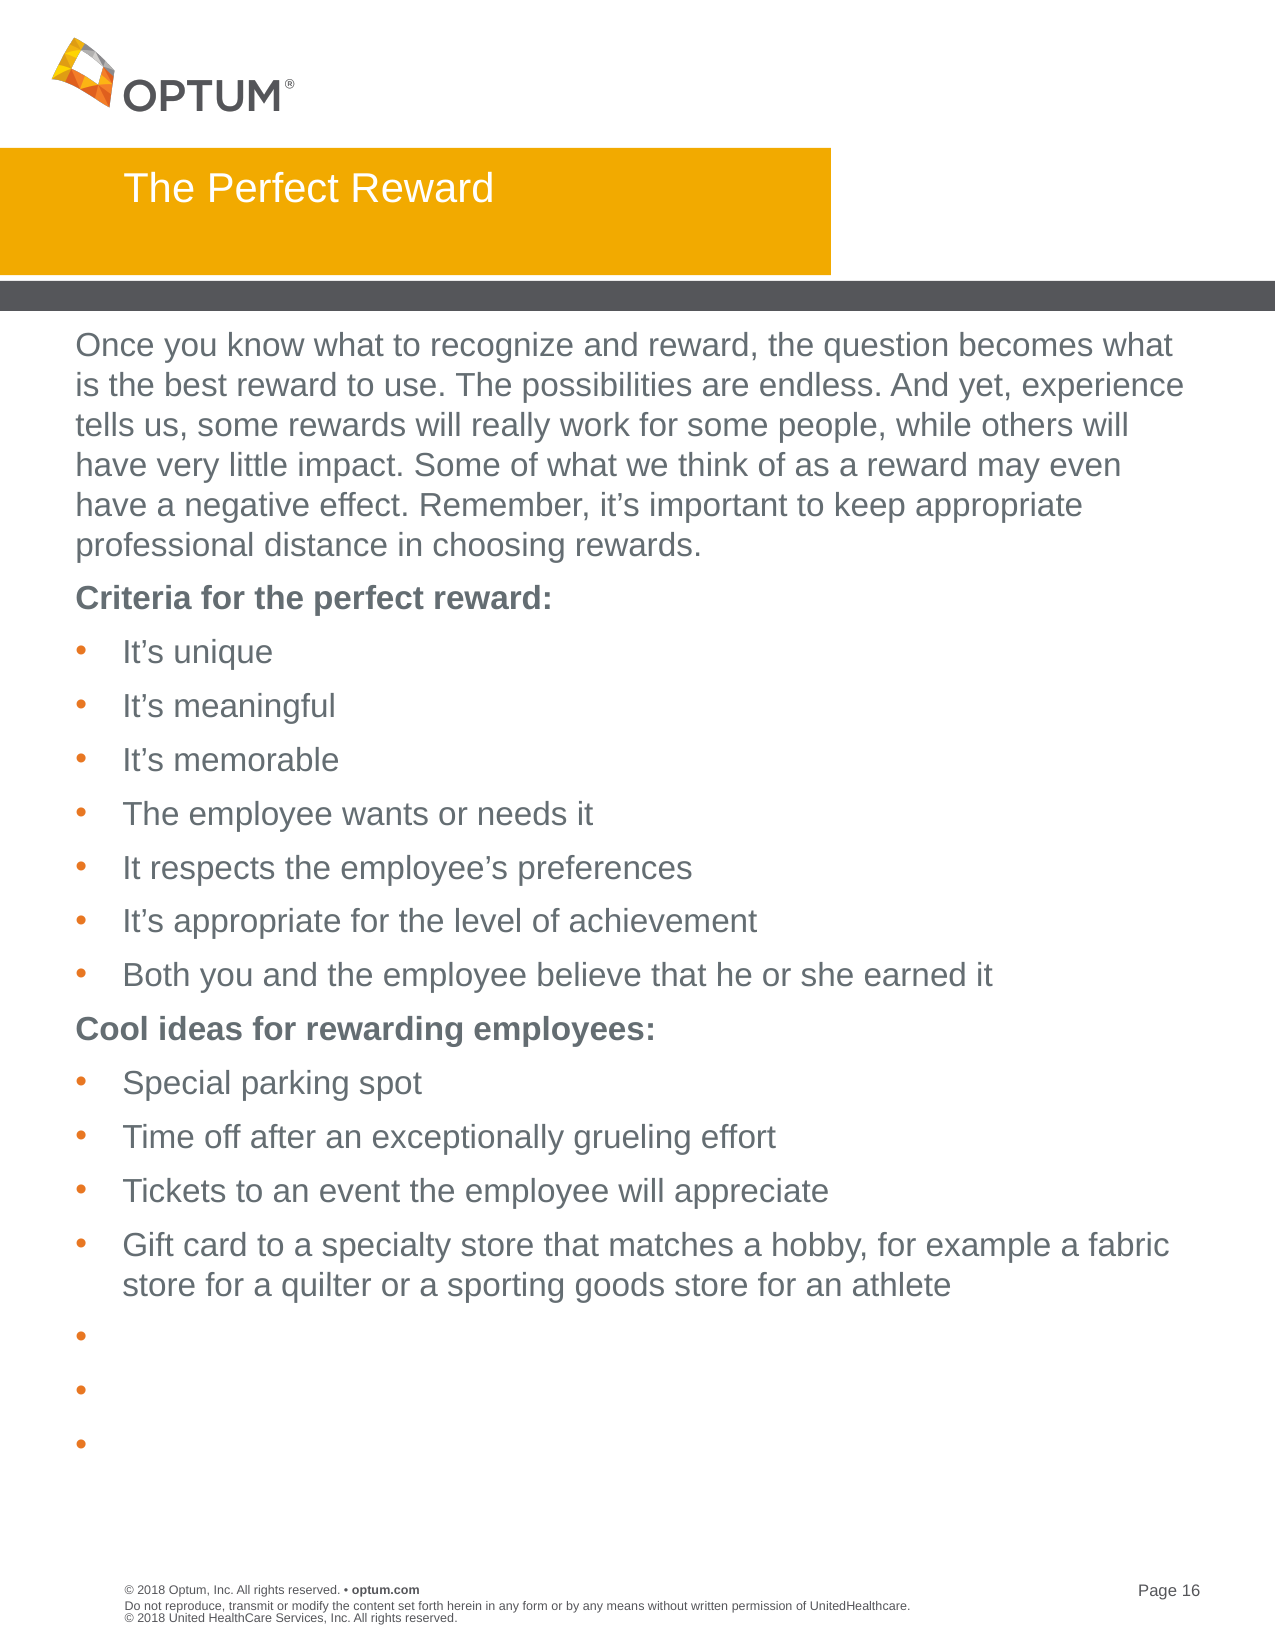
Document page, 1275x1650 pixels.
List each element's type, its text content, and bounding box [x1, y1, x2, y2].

text_box Once you know what to recognize and reward, the question becomes what is the best reward to use. The possibilities are endless. And yet, experience tells us, some rewards will really work for some people, while others will have very little impact. Some of what we think of as a reward may even have a negative effect. Remember, it’s important to keep appropriate professional distance in choosing rewards. Criteria for the perfect reward: It’s unique It’s meaningful It’s memorable The employee wants or needs it It respects the employee’s preferences It’s appropriate for the level of achievement Both you and the employee believe that he or she earned it Cool ideas for rewarding employees: Special parking spot Time off after an exceptionally grueling effort Tickets to an event the employee will appreciate Gift card to a specialty store that matches a hobby, for example a fabric store for a quilter or a sporting goods store for an athlete [75, 323, 1200, 1465]
footer Do not reproduce, transmit or modify the content set forth herein in any form or by any means without written permission of UnitedHealthcare. © 2018 United HealthCare Services, Inc. All rights reserved. [124, 1597, 919, 1628]
title The Perfect Reward [123, 166, 799, 257]
picture [27, 13, 319, 136]
